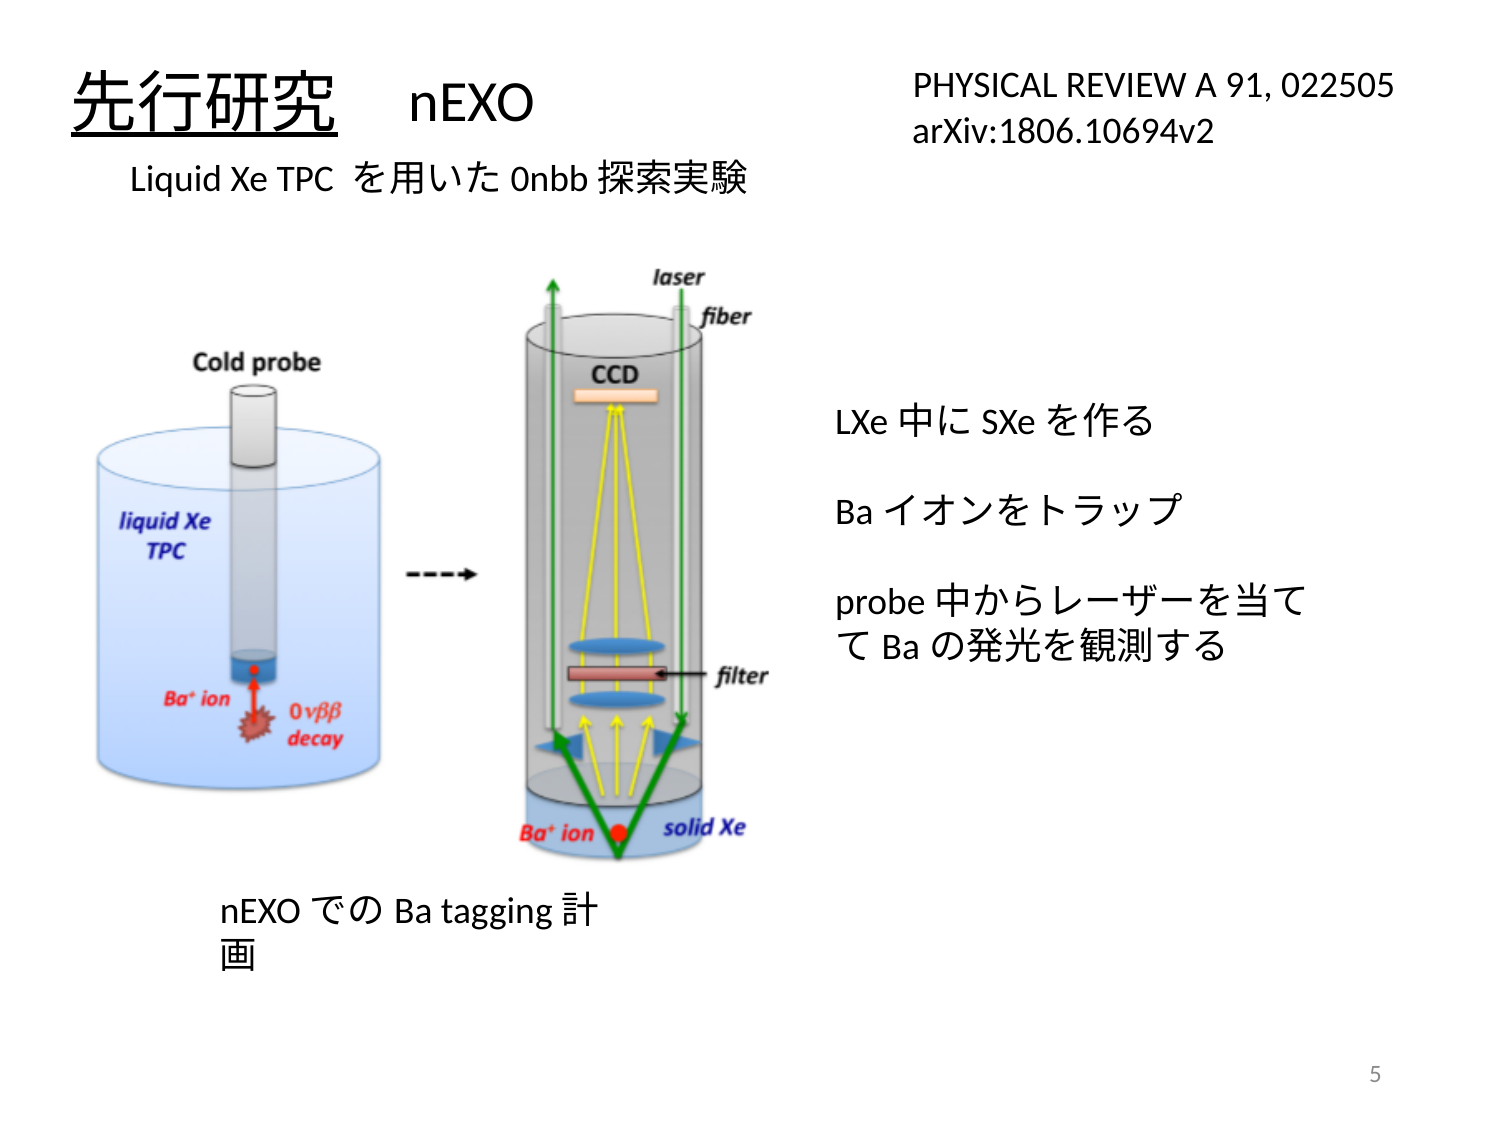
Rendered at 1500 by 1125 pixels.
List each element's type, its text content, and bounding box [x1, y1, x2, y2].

slide_number 5 [1059, 1042, 1397, 1103]
text_box arXiv:1806.10694v2 [897, 98, 1238, 159]
picture [52, 246, 799, 879]
text_box LXe中にSXeを作る Baイオンをトラップ probe中からレーザーを当ててBaの発光を観測する [820, 389, 1358, 675]
text_box nEXO [394, 55, 578, 141]
text_box nEXOでのBa tagging計画 [205, 879, 629, 983]
text_box PHYSICAL REVIEW A 91, 022505 [898, 52, 1411, 113]
text_box 先行研究 [55, 52, 778, 148]
text_box Liquid Xe TPC を用いた0nbb探索実験 [115, 146, 821, 207]
